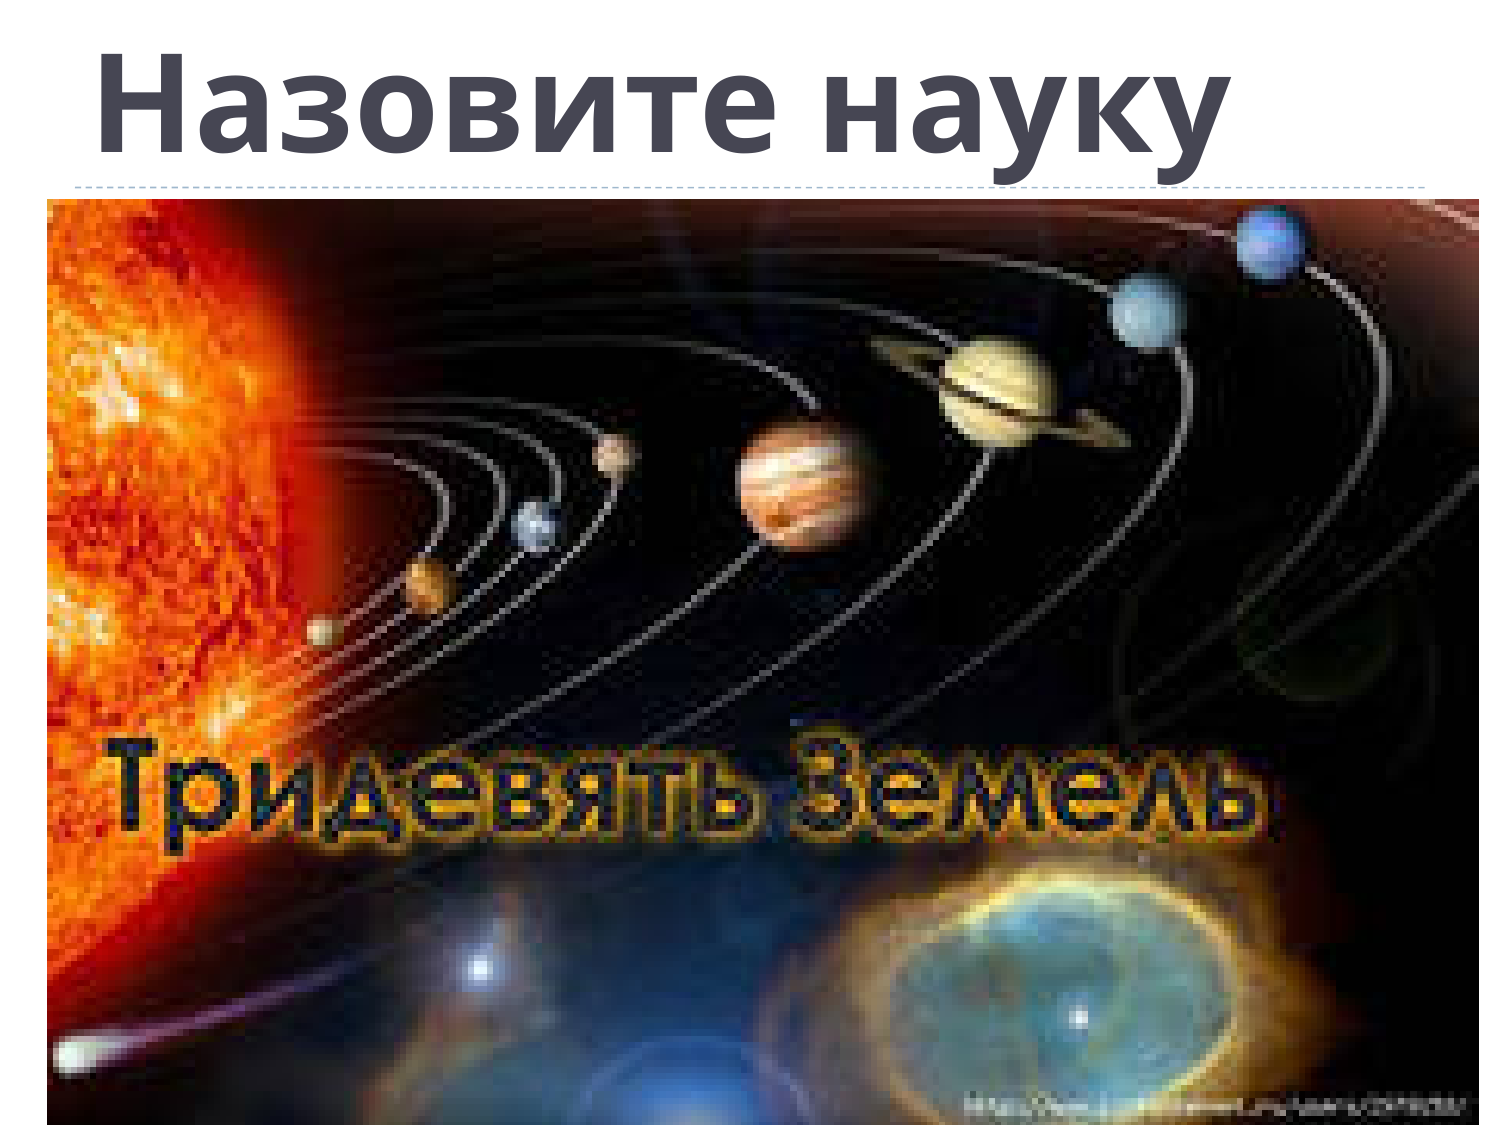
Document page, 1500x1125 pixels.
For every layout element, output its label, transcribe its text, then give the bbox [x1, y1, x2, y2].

title Назовите науку [75, 24, 1425, 188]
picture [47, 199, 1479, 1125]
